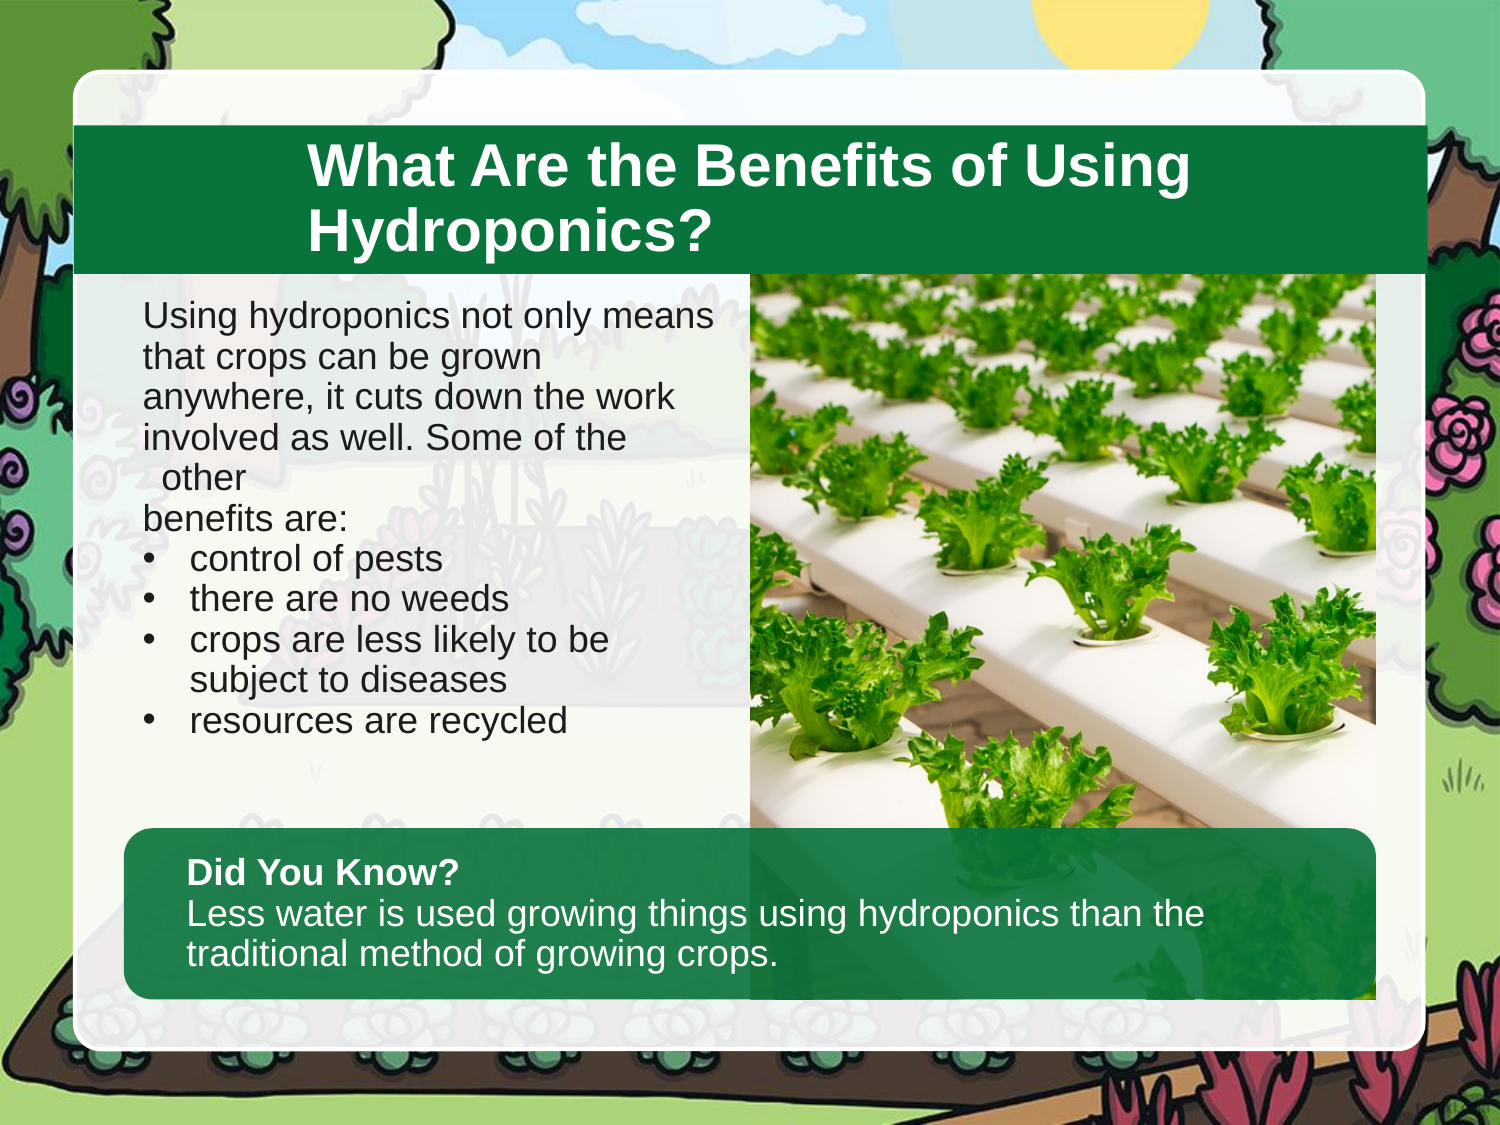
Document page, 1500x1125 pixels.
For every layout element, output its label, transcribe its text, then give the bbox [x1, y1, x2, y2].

picture [0, 0, 1500, 1125]
title What Are the Benefits of Using Hydroponics? [73, 125, 1428, 274]
text_box Did You Know? Less water is used growing things using hydroponics than the traditional method of growing crops. [123, 828, 744, 1000]
text_box Using hydroponics not only means that crops can be grown anywhere, it cuts down the work involved as well. Some of the other benefits are: control of pests there are no weeds crops are less likely to be subject to diseases resources are recycled [123, 296, 723, 742]
